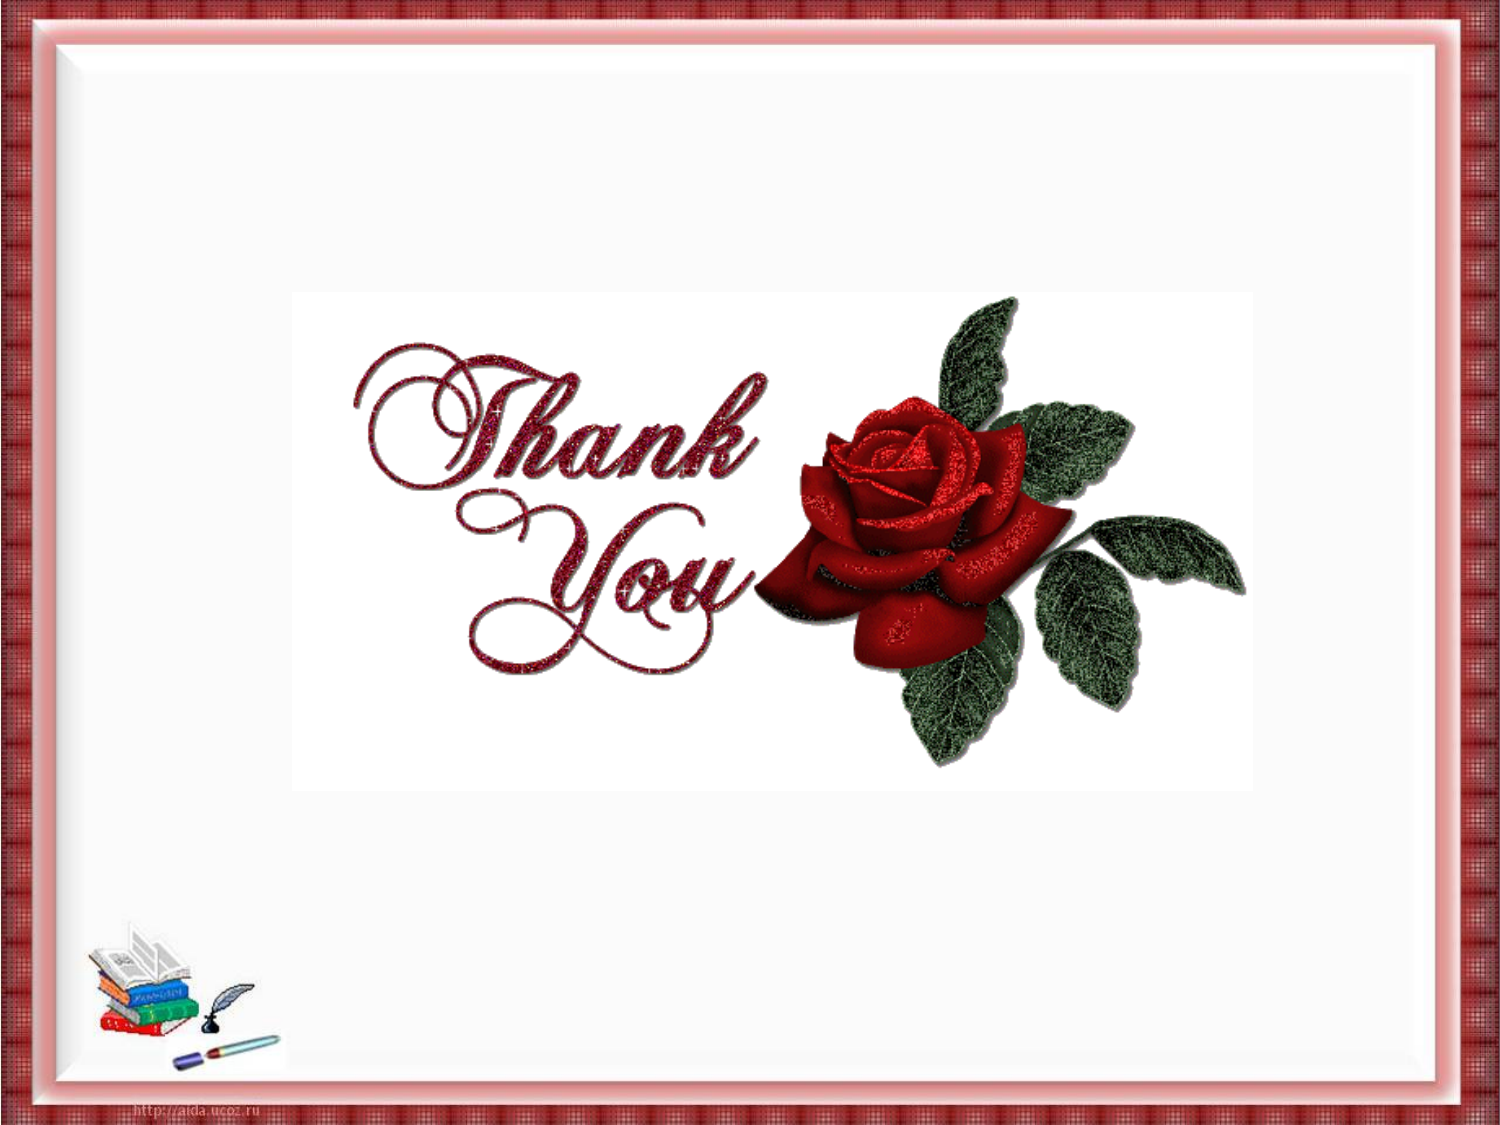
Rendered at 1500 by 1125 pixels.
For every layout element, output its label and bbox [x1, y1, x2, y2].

picture [0, 0, 1500, 1125]
list [292, 292, 1253, 791]
